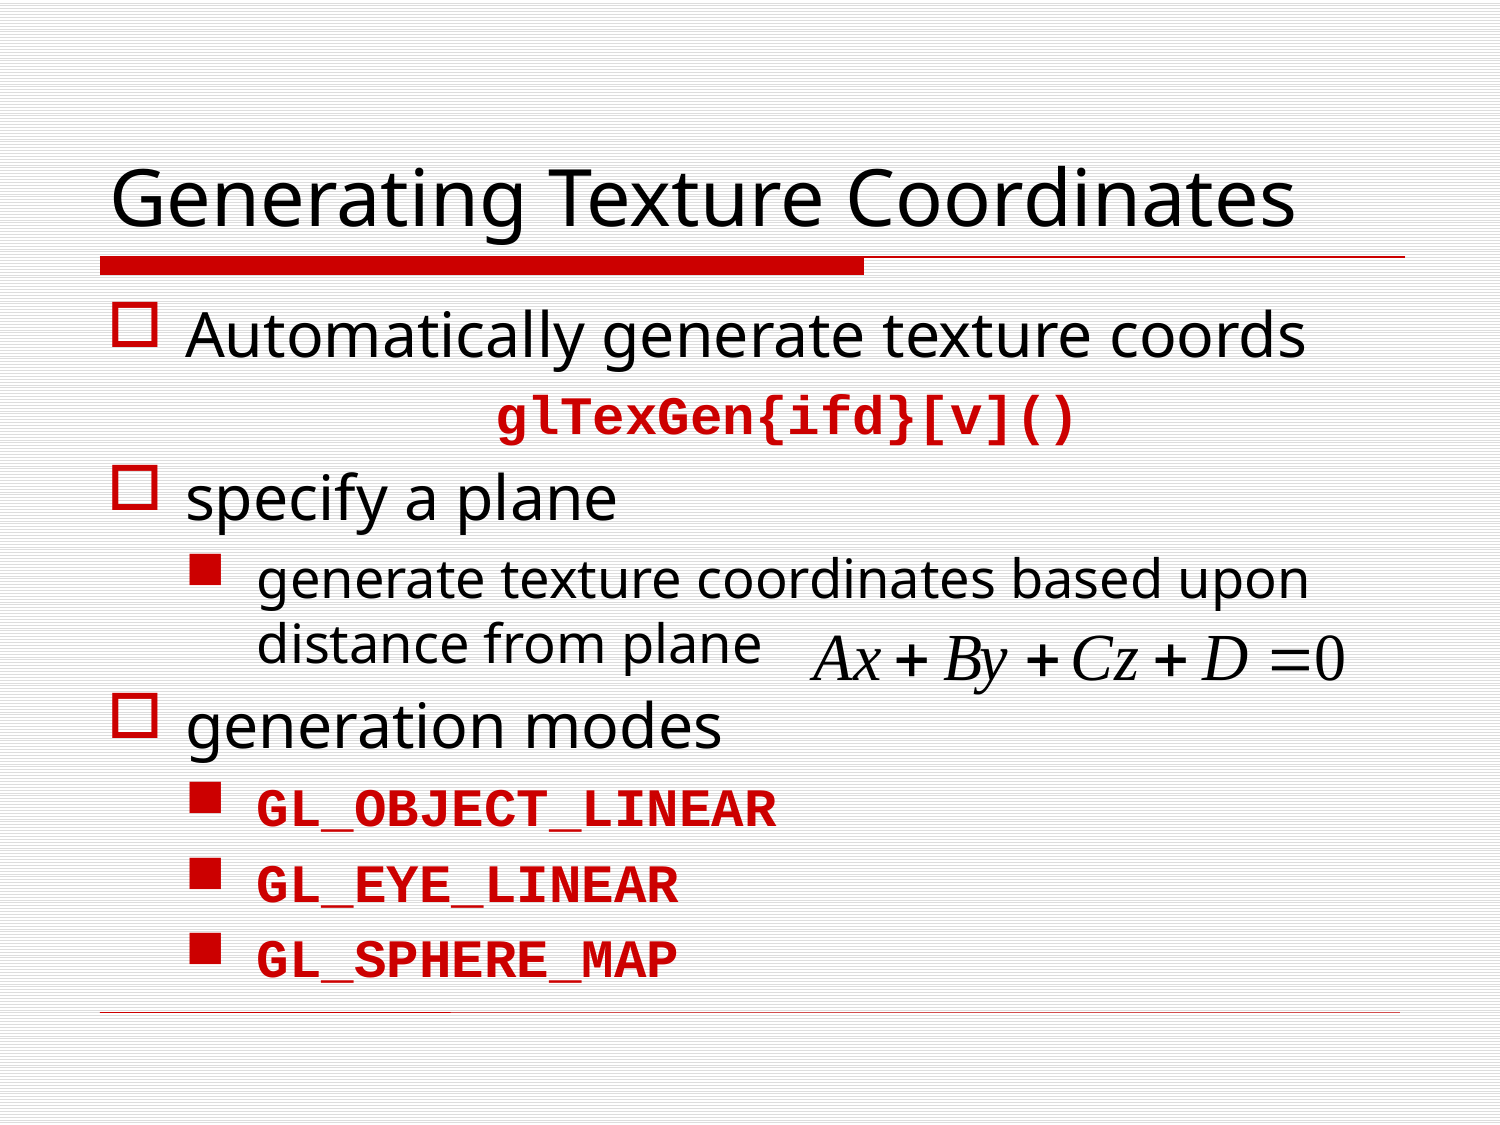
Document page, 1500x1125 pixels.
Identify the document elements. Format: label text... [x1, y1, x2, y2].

list Automatically generate texture coords glTexGen{ifd}[v]() specify a plane generate texture coordinates based upon distance from plane generation modes GL_OBJECT_LINEAR GL_EYE_LINEAR GL_SPHERE_MAP [92, 287, 1406, 988]
title Generating Texture Coordinates [94, 50, 1407, 250]
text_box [797, 618, 1353, 705]
